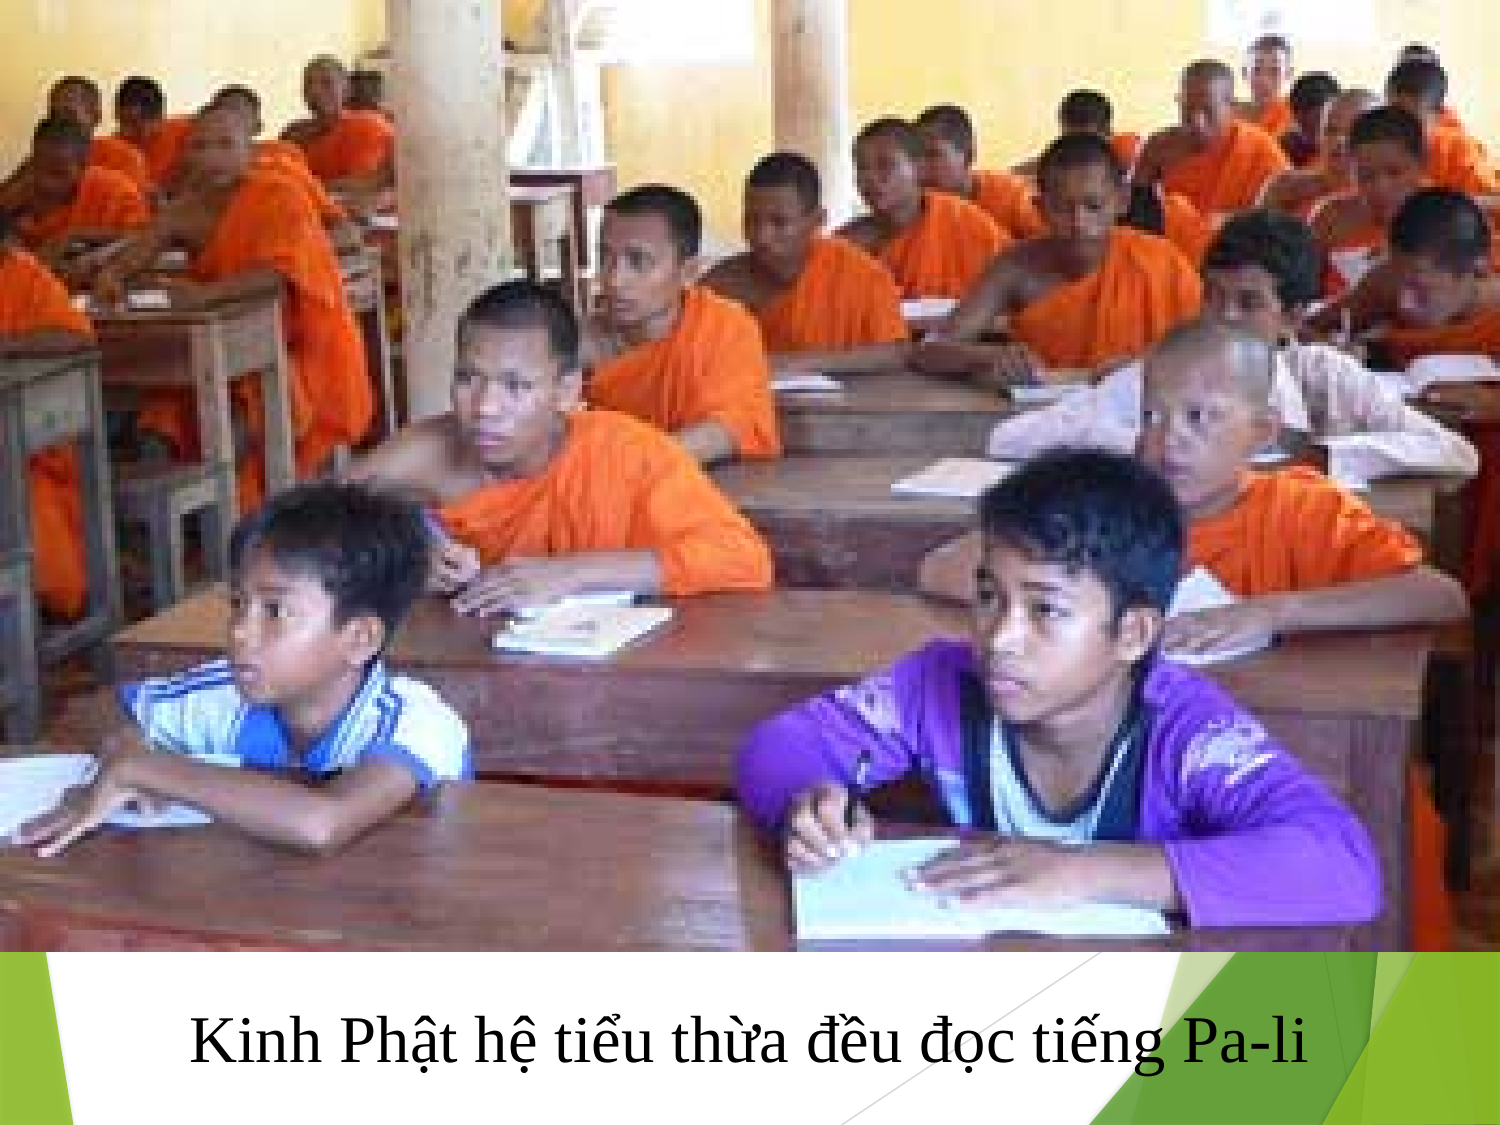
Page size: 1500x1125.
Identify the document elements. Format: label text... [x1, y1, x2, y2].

text_box Kinh Phật hệ tiểu thừa đều đọc tiếng Pa-li [0, 988, 1500, 1083]
picture [0, 0, 1500, 952]
